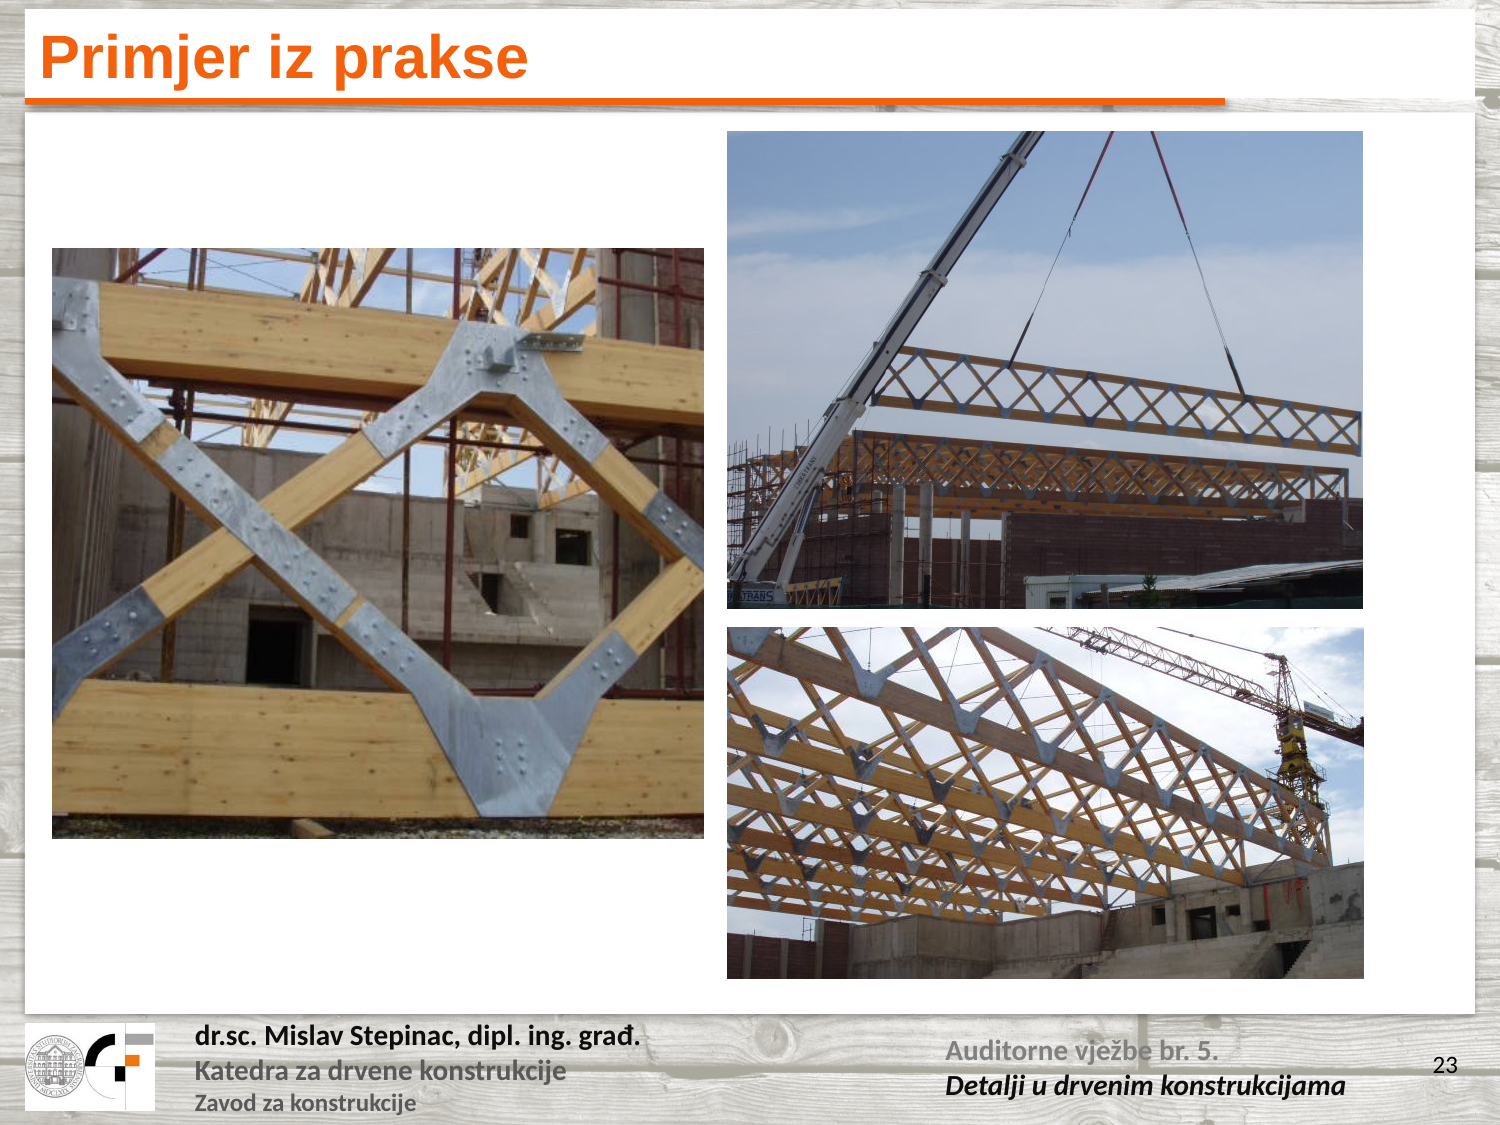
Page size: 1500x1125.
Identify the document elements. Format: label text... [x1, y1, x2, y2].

title Primjer iz prakse [24, 9, 1475, 98]
picture [727, 131, 1363, 609]
picture [25, 1023, 155, 1111]
picture [51, 248, 704, 839]
picture [727, 627, 1364, 979]
